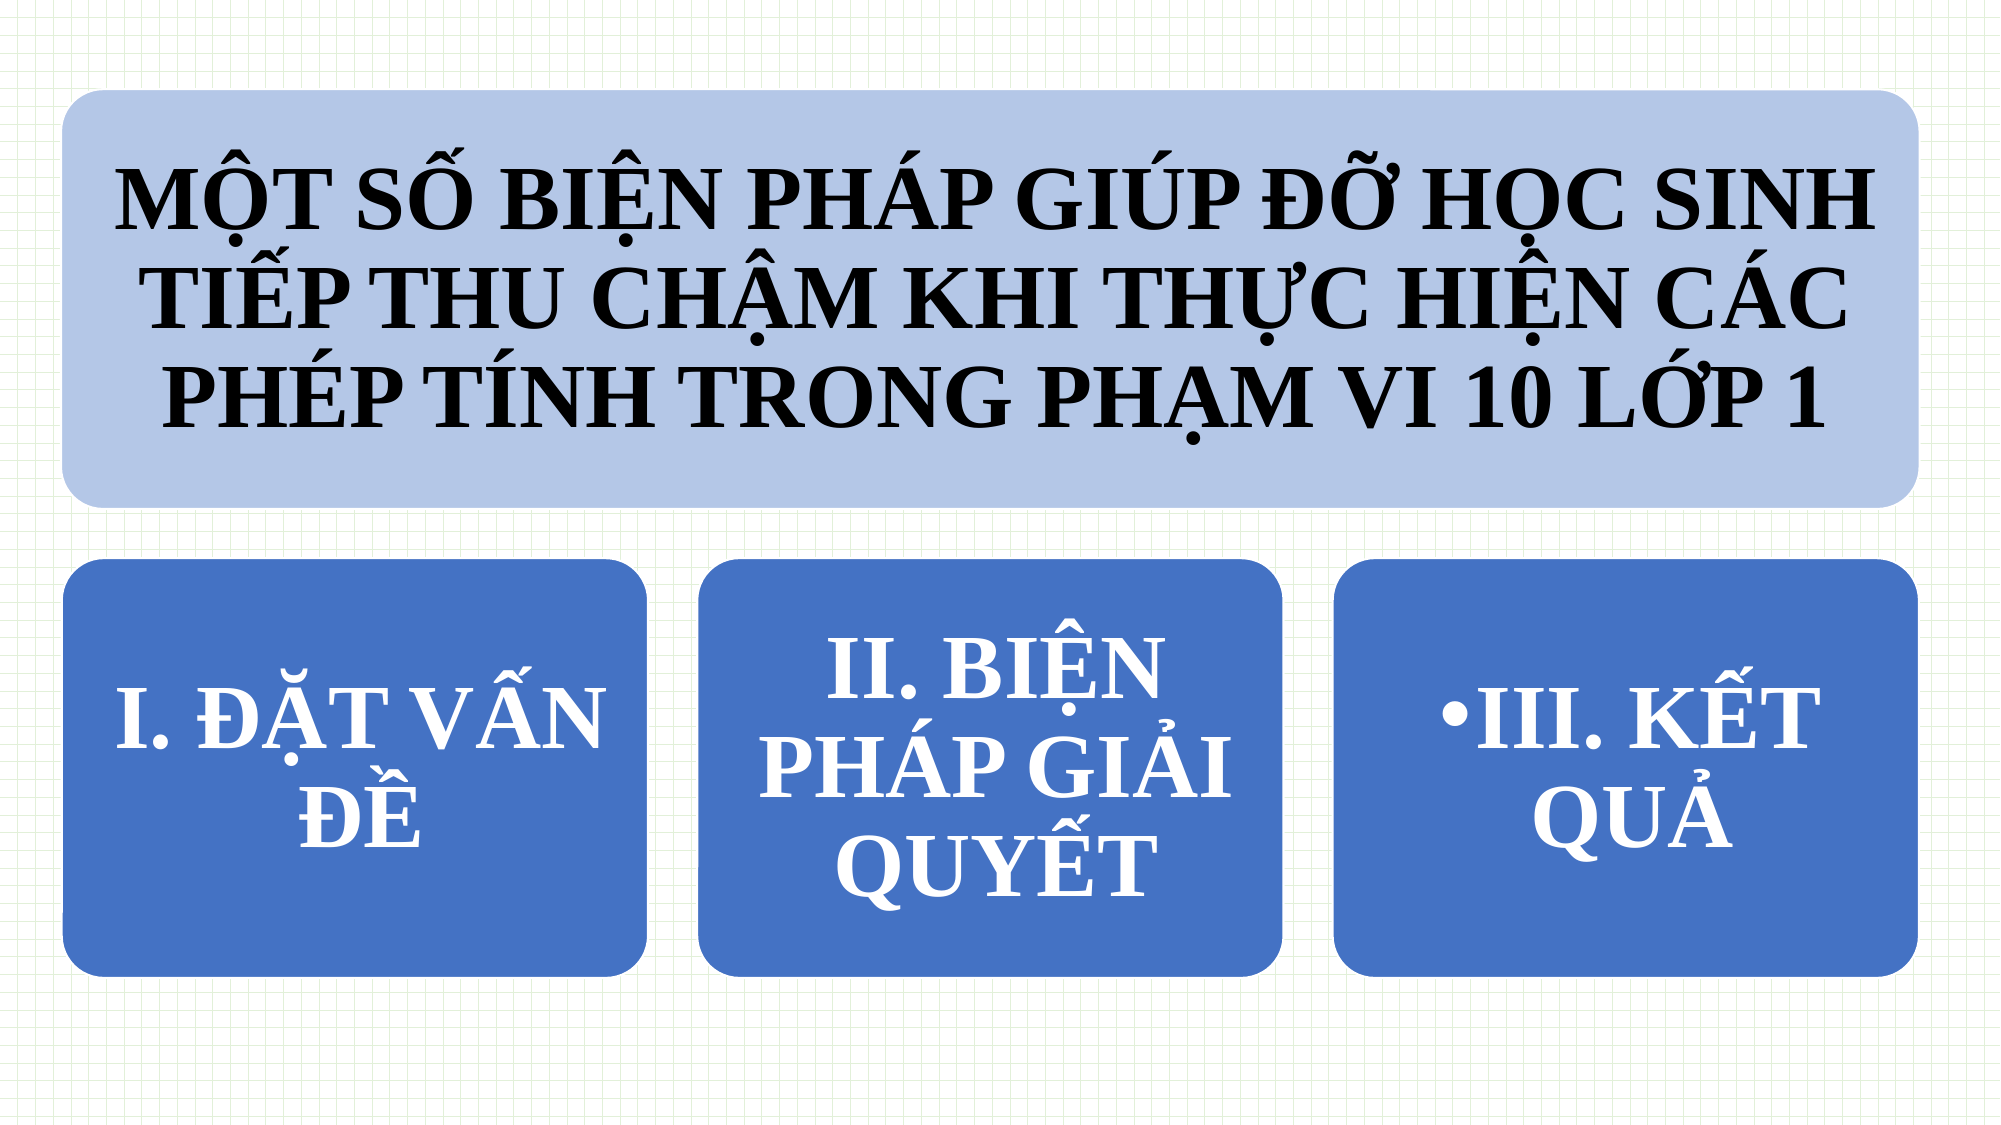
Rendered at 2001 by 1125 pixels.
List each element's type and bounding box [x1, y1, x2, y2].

text_box [59, 89, 1921, 978]
